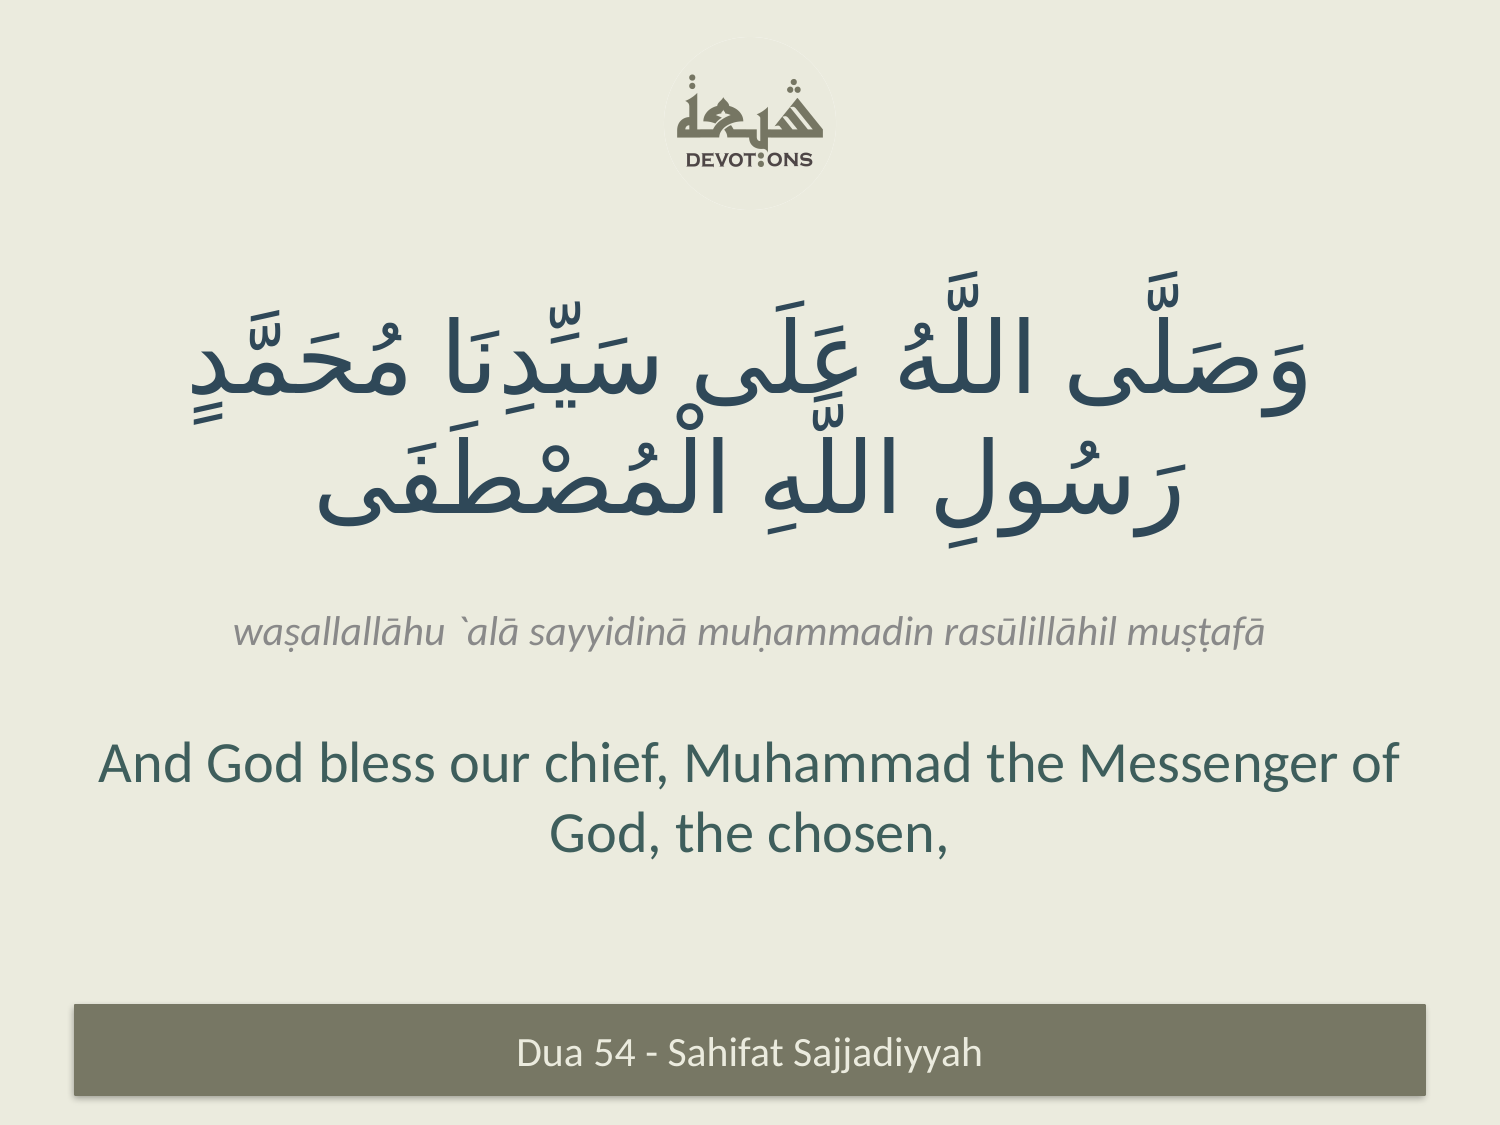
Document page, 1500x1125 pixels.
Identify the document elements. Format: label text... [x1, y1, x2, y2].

text_box Dua 54 - Sahifat Sajjadiyyah [501, 1017, 999, 1083]
picture [656, 29, 844, 218]
text_box [74, 1004, 1426, 1096]
text_box وَصَلَّى اللَّهُ عَلَى سَيِّدِنَا مُحَمَّدٍ رَسُولِ اللَّهِ الْمُصْطَفَى waṣallallāhu `alā sayyidinā muḥammadin rasūlillāhil muṣṭafā And God bless our chief, Muhammad the Messenger of God, the chosen, [74, 286, 1425, 871]
